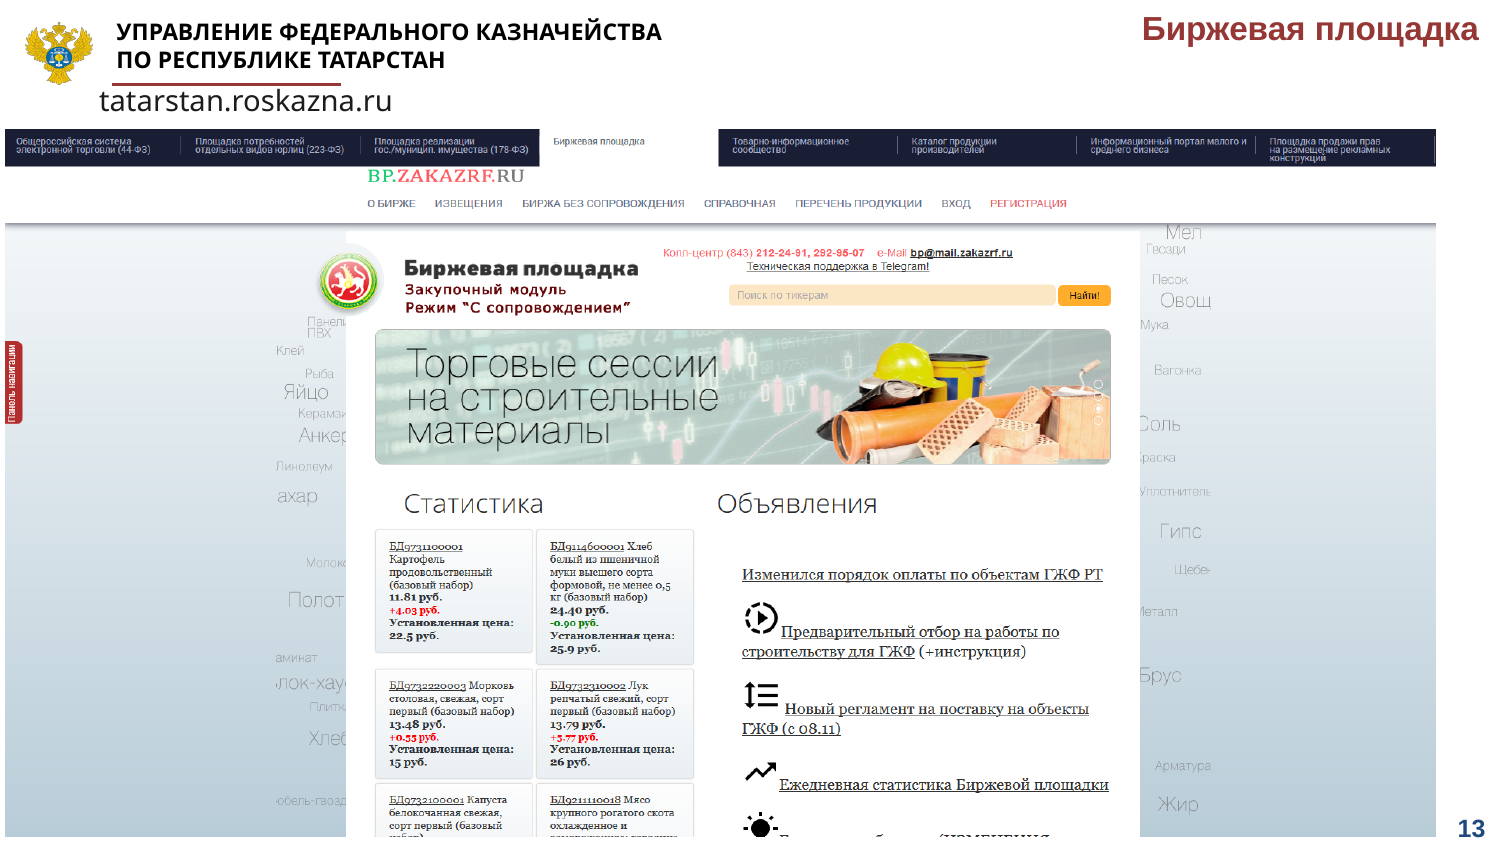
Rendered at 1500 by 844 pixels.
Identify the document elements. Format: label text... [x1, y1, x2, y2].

text_box УПРАВЛЕНИЕ ФЕДЕРАЛЬНОГО КАЗНАЧЕЙСТВА ПО РЕСПУБЛИКЕ ТАТАРСТАН [101, 10, 684, 81]
text_box tatarstan.roskazna.ru [84, 74, 408, 125]
picture [24, 22, 93, 85]
text_box 13 [1464, 810, 1500, 844]
picture [5, 128, 1437, 837]
text_box Биржевая площадка [714, 0, 1495, 55]
